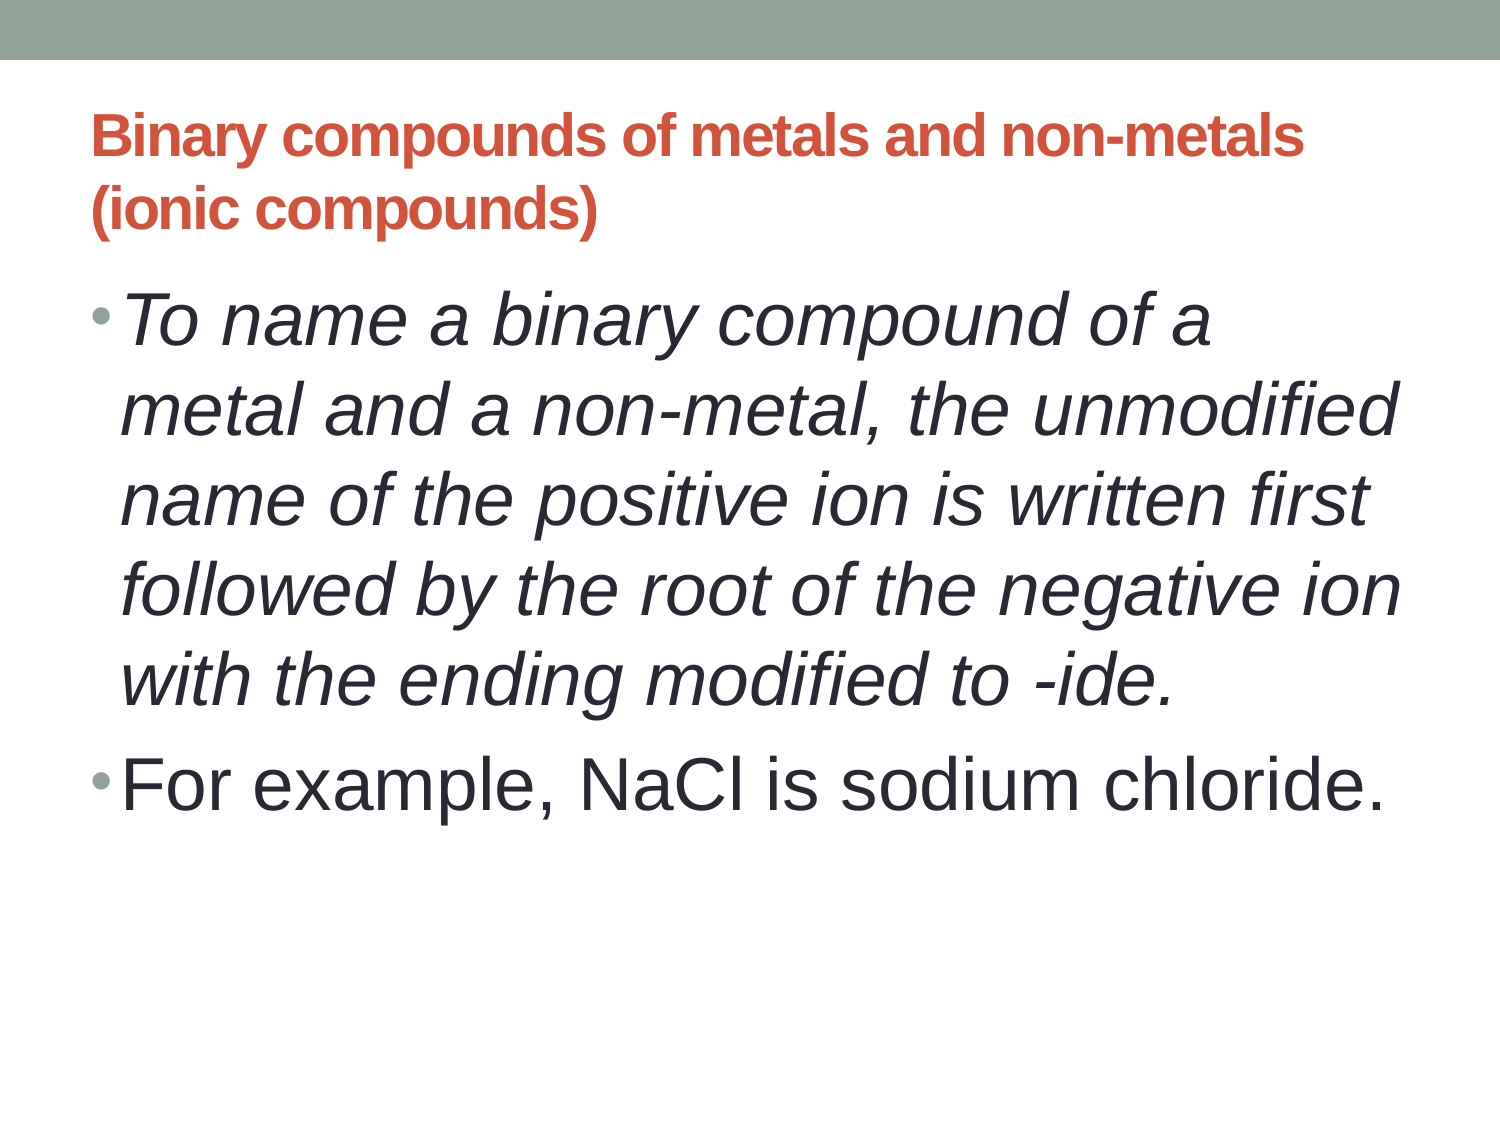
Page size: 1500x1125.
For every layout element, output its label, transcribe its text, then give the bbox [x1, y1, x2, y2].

list To name a binary compound of a metal and a non-metal, the unmodified name of the positive ion is written first followed by the root of the negative ion with the ending modified to -ide. For example, NaCl is sodium chloride. [75, 262, 1425, 1063]
title Binary compounds of metals and non-metals (ionic compounds) [75, 87, 1425, 250]
